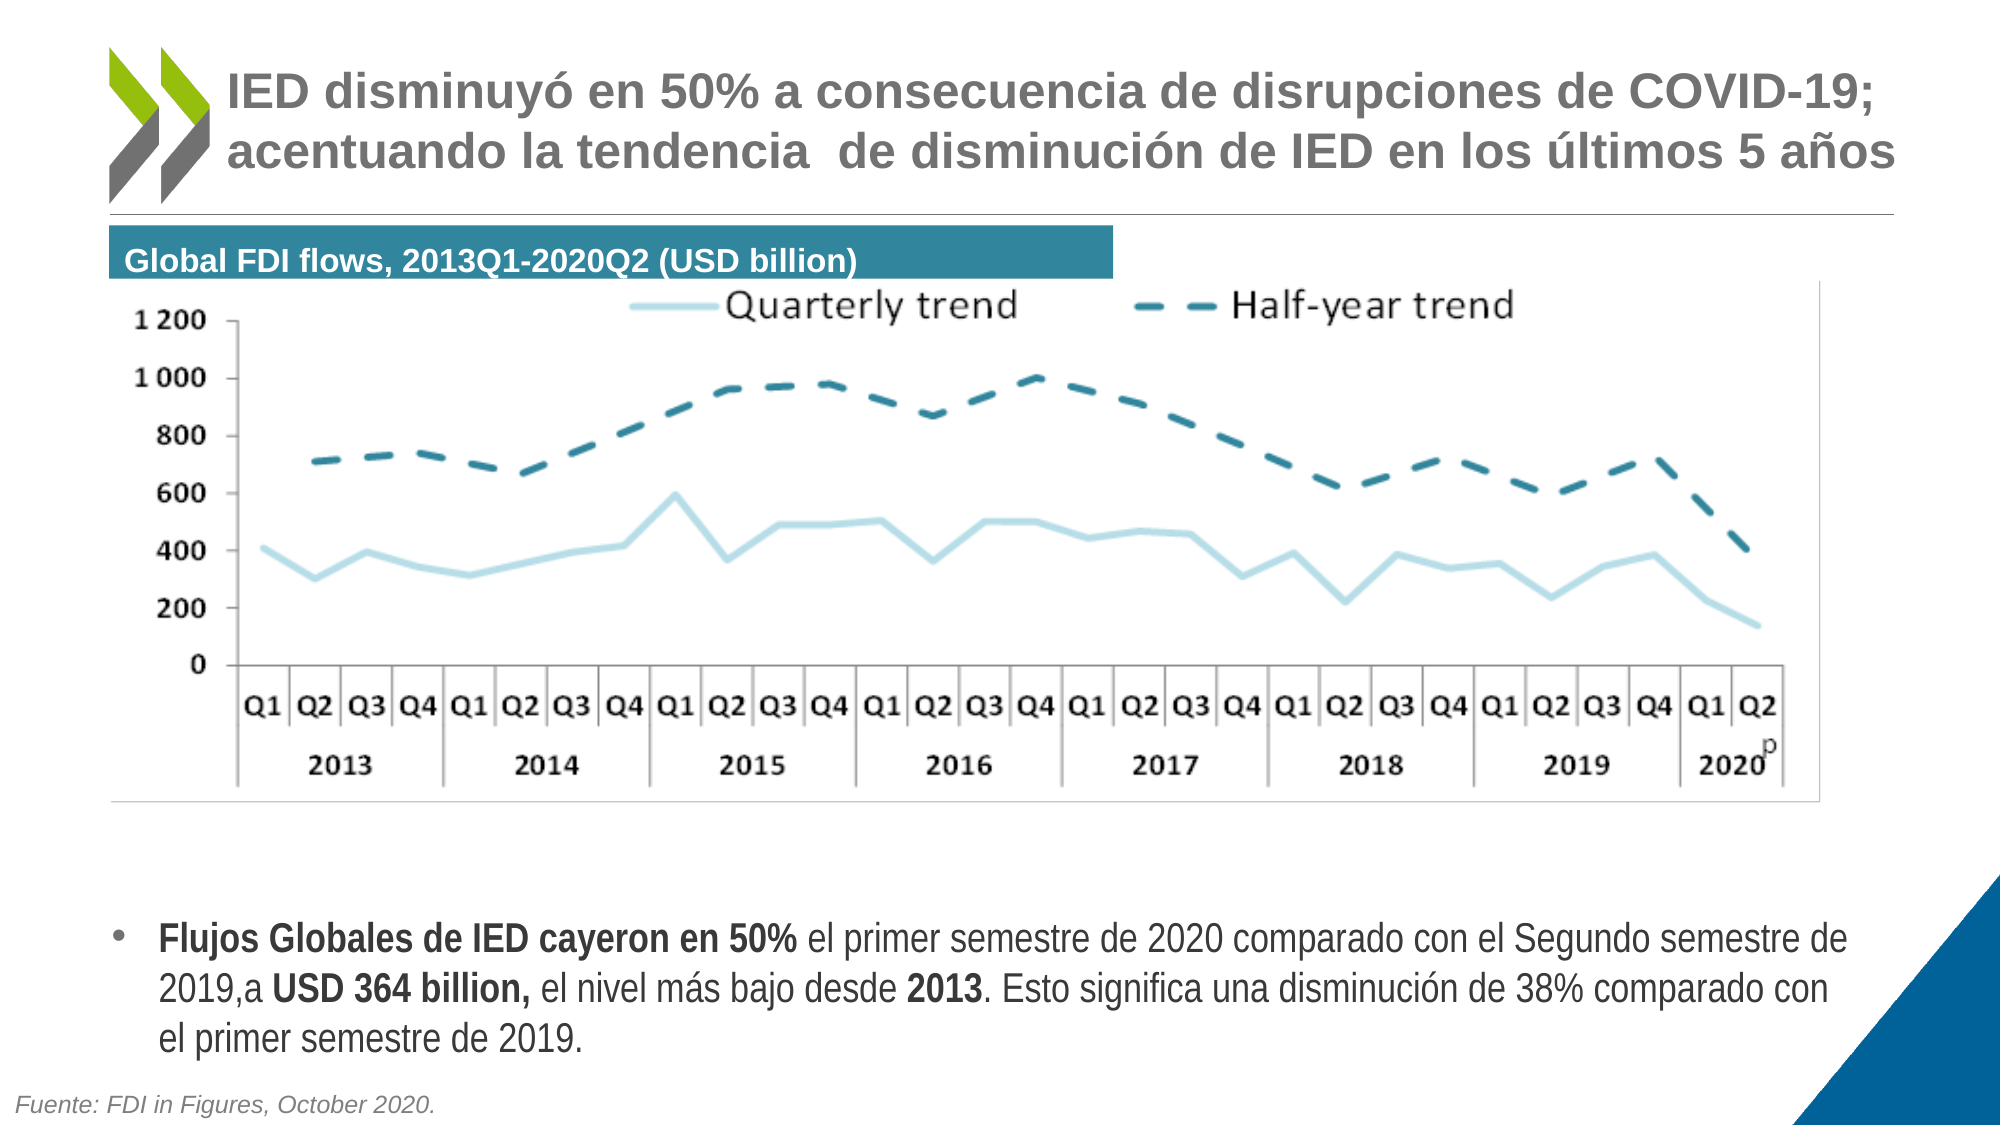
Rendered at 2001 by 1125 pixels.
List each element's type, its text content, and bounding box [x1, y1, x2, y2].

text_box Fuente: FDI in Figures, October 2020. [0, 1076, 1220, 1125]
list Flujos Globales de IED cayeron en 50% el primer semestre de 2020 comparado con el Segundo semestre de 2019,a USD 364 billion, el nivel más bajo desde 2013. Esto significa una disminución de 38% comparado con el primer semestre de 2019. [96, 824, 1875, 1075]
picture [108, 281, 1822, 803]
text_box Global FDI flows, 2013Q1-2020Q2 (USD billion) [109, 225, 1114, 279]
picture [1792, 874, 2000, 1125]
title IED disminuyó en 50% a consecuencia de disrupciones de COVID-19; acentuando la tendencia de disminución de IED en los últimos 5 años [211, 38, 1914, 209]
